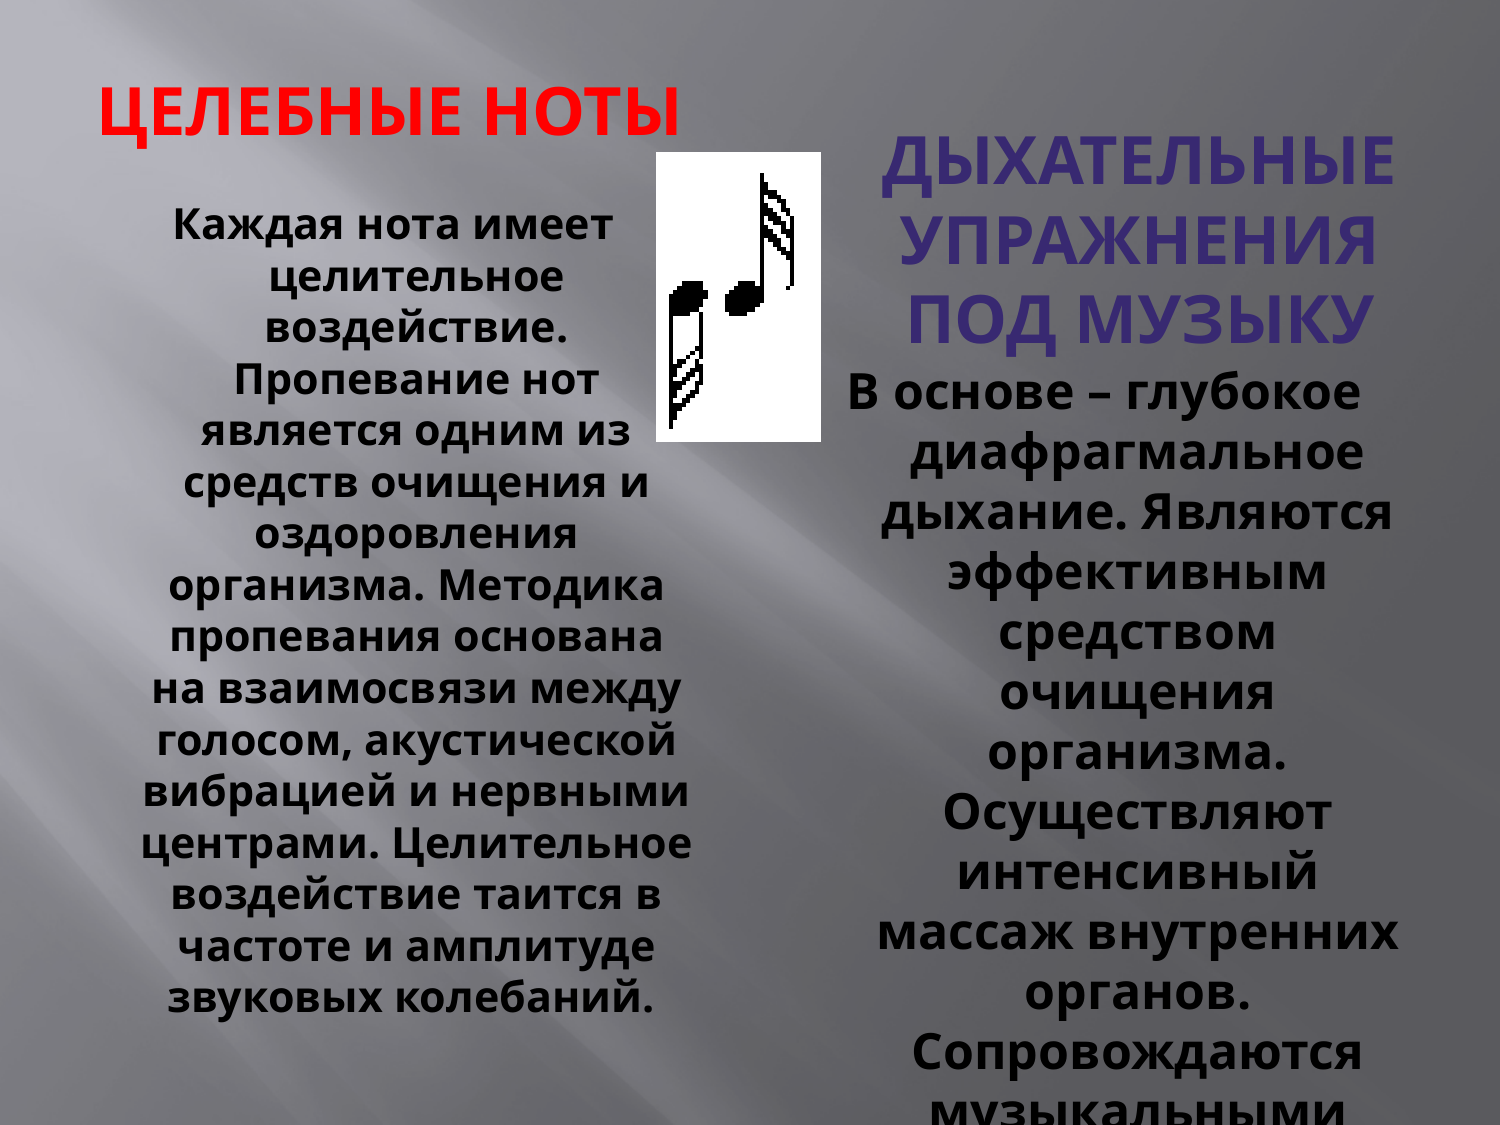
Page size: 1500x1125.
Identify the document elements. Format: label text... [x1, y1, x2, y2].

list Целебные ноты [58, 46, 722, 152]
list В основе – глубокое диафрагмальное дыхание. Являются эффективным средством очищения организма. Осуществляют интенсивный массаж внутренних органов. Сопровождаются музыкальными фрагментами. [761, 351, 1425, 1090]
list Дыхательные упражнения под музыку [857, 175, 1472, 300]
list Каждая нота имеет целительное воздействие. Пропевание нот является одним из средств очищения и оздоровления организма. Методика пропевания основана на взаимосвязи между голосом, акустической вибрацией и нервными центрами. Целительное воздействие таится в частоте и амплитуде звуковых колебаний. [46, 128, 710, 1091]
picture [656, 152, 821, 443]
